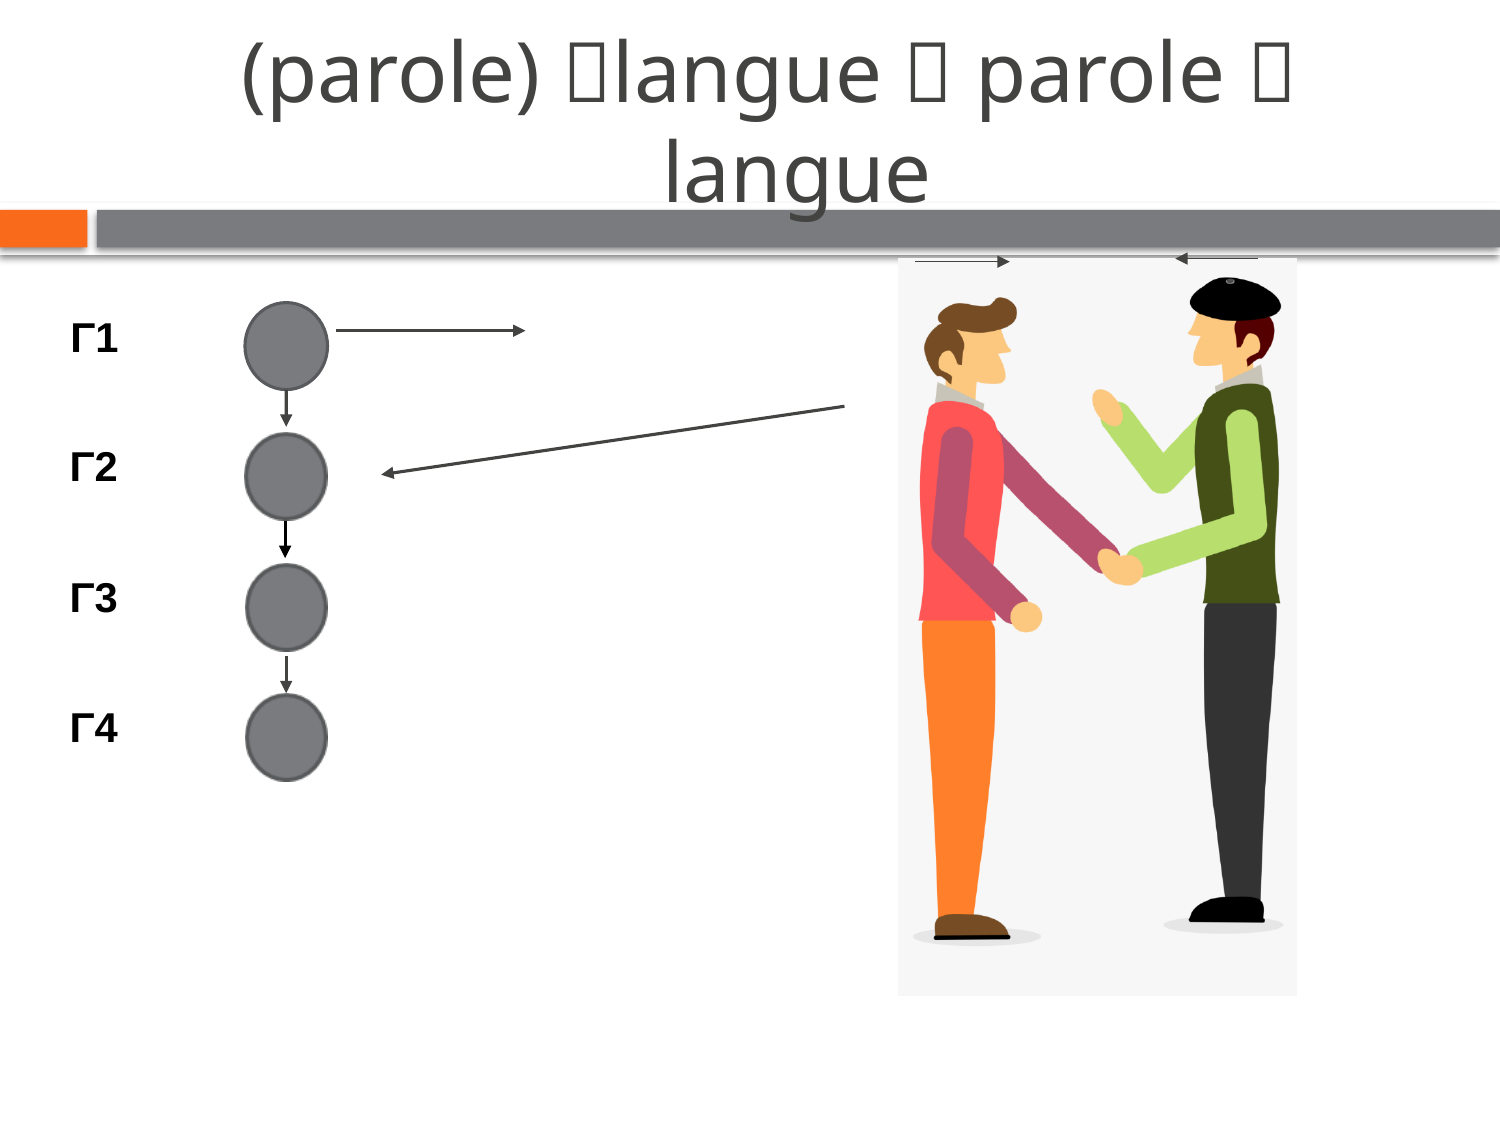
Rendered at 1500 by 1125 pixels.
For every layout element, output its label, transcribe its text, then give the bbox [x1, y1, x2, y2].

text_box Γ2 [54, 432, 162, 498]
text_box Γ4 [54, 693, 146, 758]
picture [244, 562, 328, 652]
picture [244, 432, 328, 522]
text_box Γ1 [55, 303, 186, 368]
title (parole) langue  parole  langue [100, 37, 1439, 201]
text_box Γ3 [54, 563, 162, 628]
text_box [243, 301, 330, 392]
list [897, 257, 1297, 996]
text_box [380, 405, 845, 475]
picture [244, 692, 328, 782]
